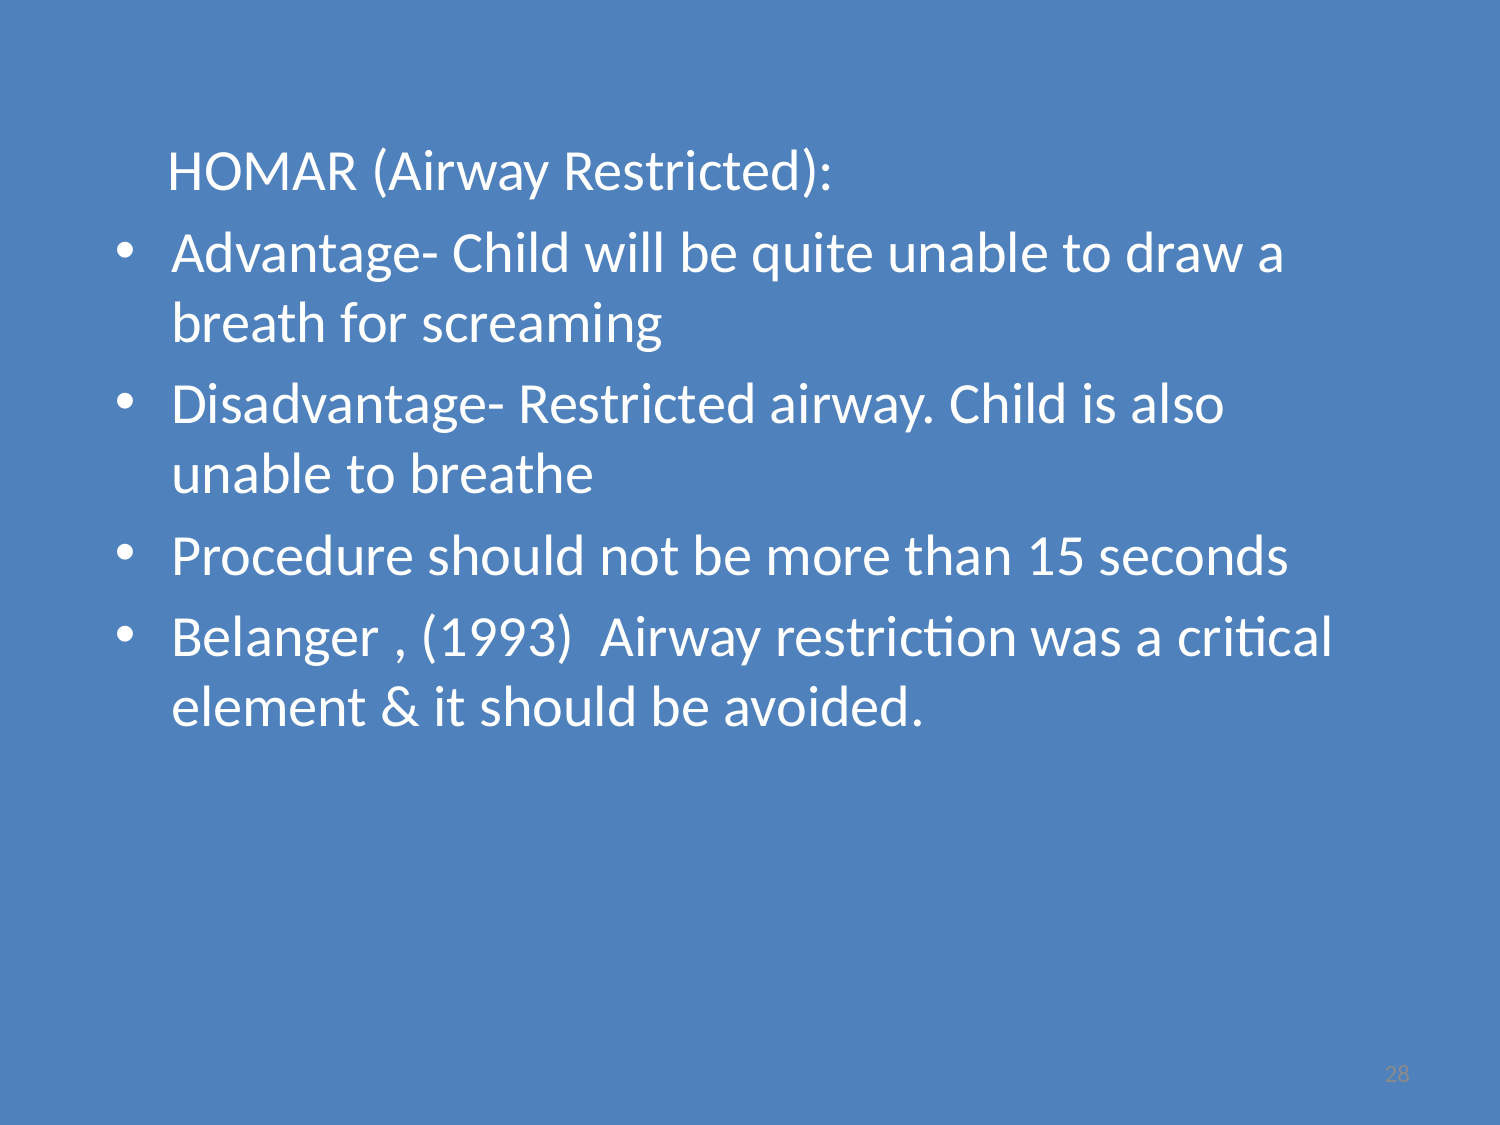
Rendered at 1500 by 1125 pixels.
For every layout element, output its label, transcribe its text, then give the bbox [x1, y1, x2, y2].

slide_number 28 [1074, 1042, 1425, 1103]
list HOMAR (Airway Restricted): Advantage- Child will be quite unable to draw a breath for screaming Disadvantage- Restricted airway. Child is also unable to breathe Procedure should not be more than 15 seconds Belanger , (1993) Airway restriction was a critical element & it should be avoided. [99, 125, 1388, 855]
